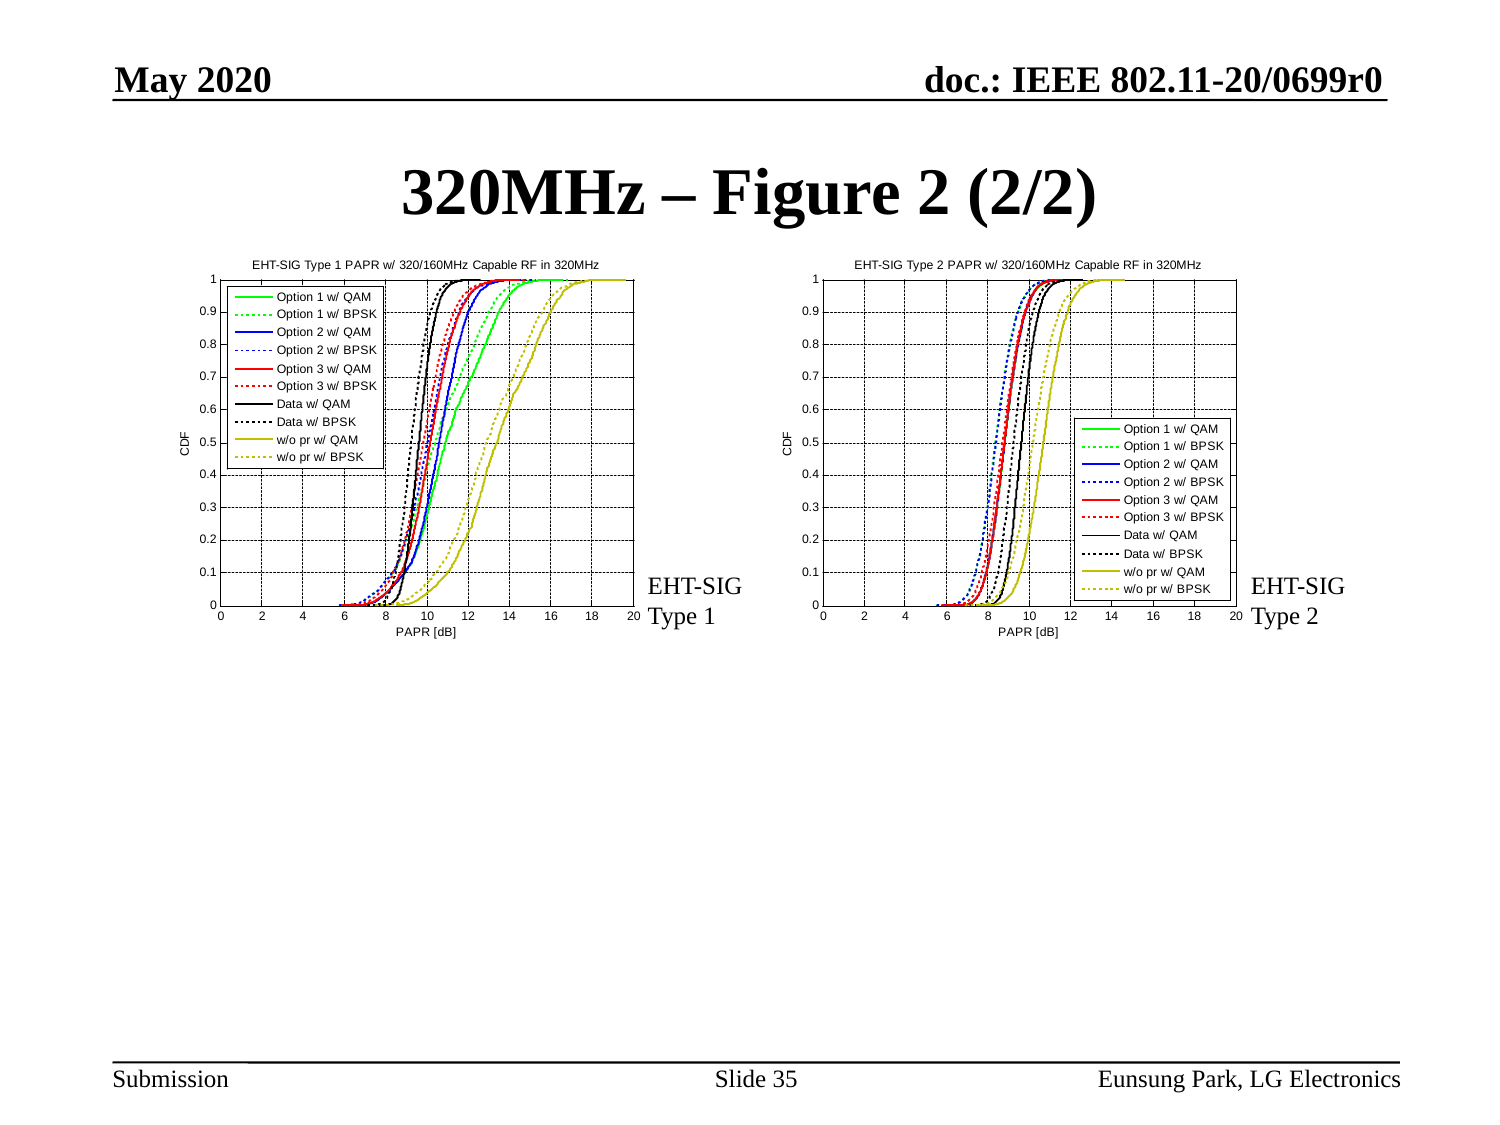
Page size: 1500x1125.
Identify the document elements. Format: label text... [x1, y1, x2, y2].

text_box EHT-SIG Type 2 [1293, 562, 1379, 638]
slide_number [114, 54, 274, 101]
picture [150, 249, 685, 651]
slide_number Slide 35 [712, 1061, 800, 1093]
text_box EHT-SIG Type 1 [689, 562, 748, 638]
picture [753, 249, 1287, 651]
footer Eunsung Park, LG Electronics [1038, 1061, 1402, 1093]
title 320MHz – Figure 2 (2/2) [112, 112, 1388, 263]
